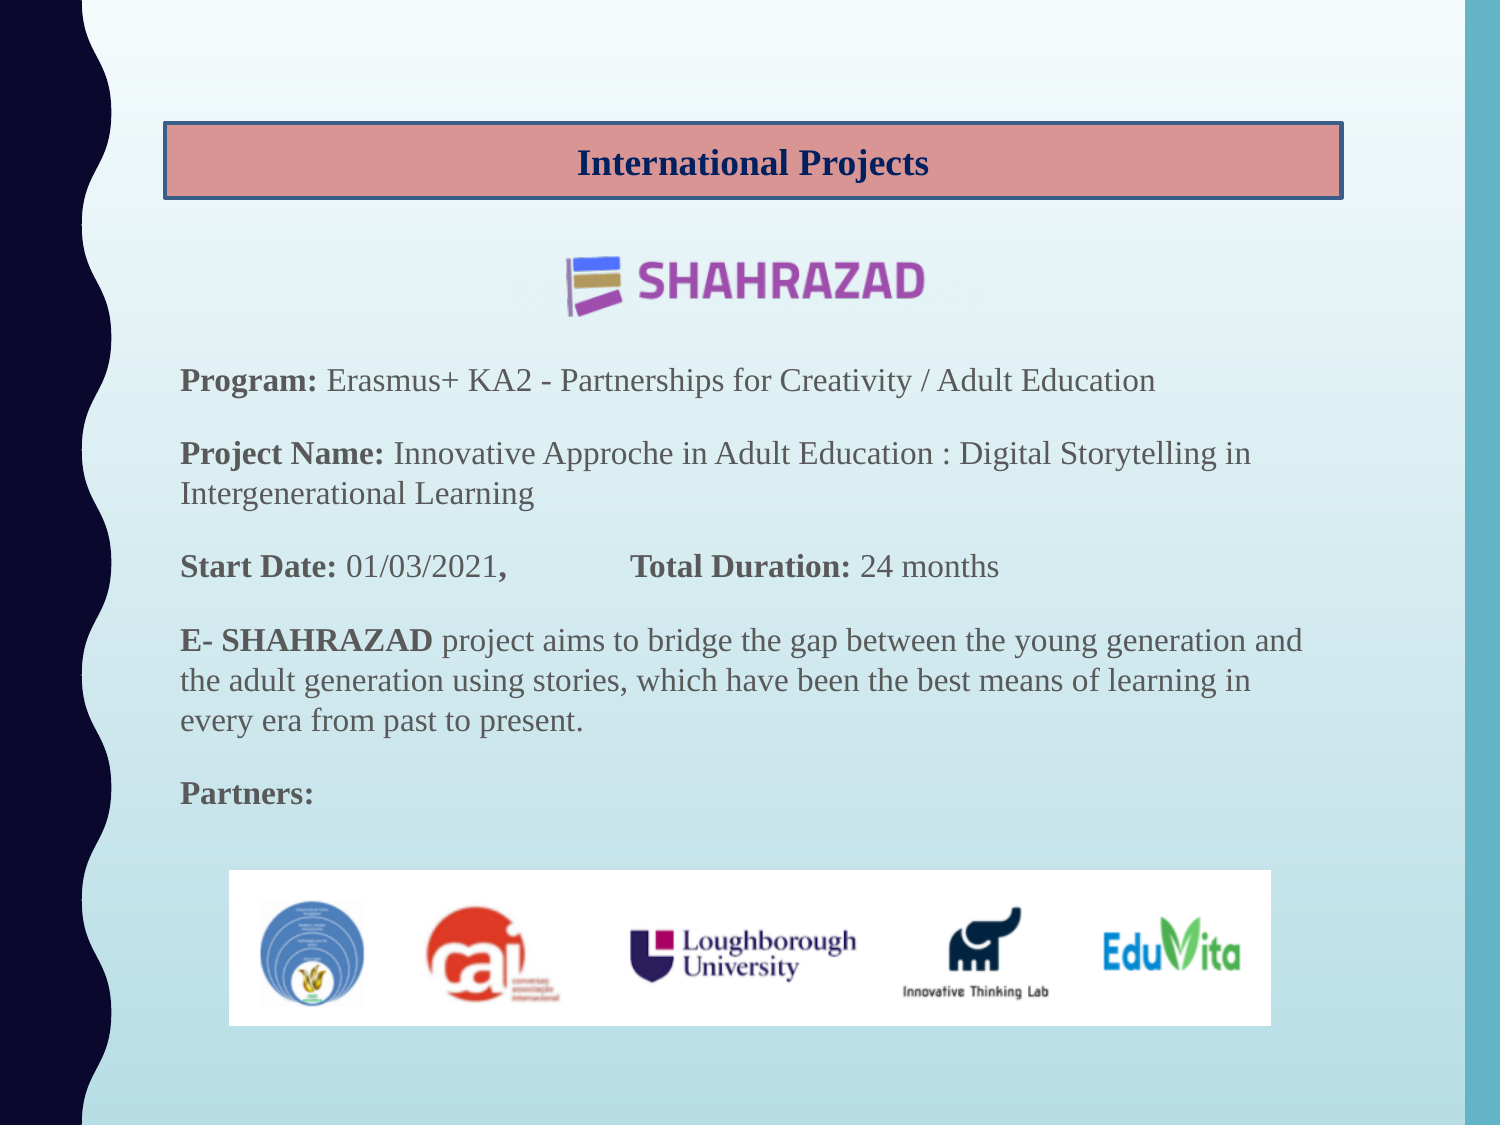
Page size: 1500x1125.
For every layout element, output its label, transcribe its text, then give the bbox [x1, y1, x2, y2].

text_box International Projects [165, 122, 1342, 198]
list Program: Erasmus+ KA2 - Partnerships for Creativity / Adult Education Project Name: Innovative Approche in Adult Education : Digital Storytelling in Intergenerational Learning Start Date: 01/03/2021, Total Duration: 24 months E- SHAHRAZAD project aims to bridge the gap between the young generation and the adult generation using stories, which have been the best means of learning in every era from past to present. Partners: [165, 350, 1342, 898]
picture [228, 869, 1271, 1026]
picture [513, 135, 994, 423]
